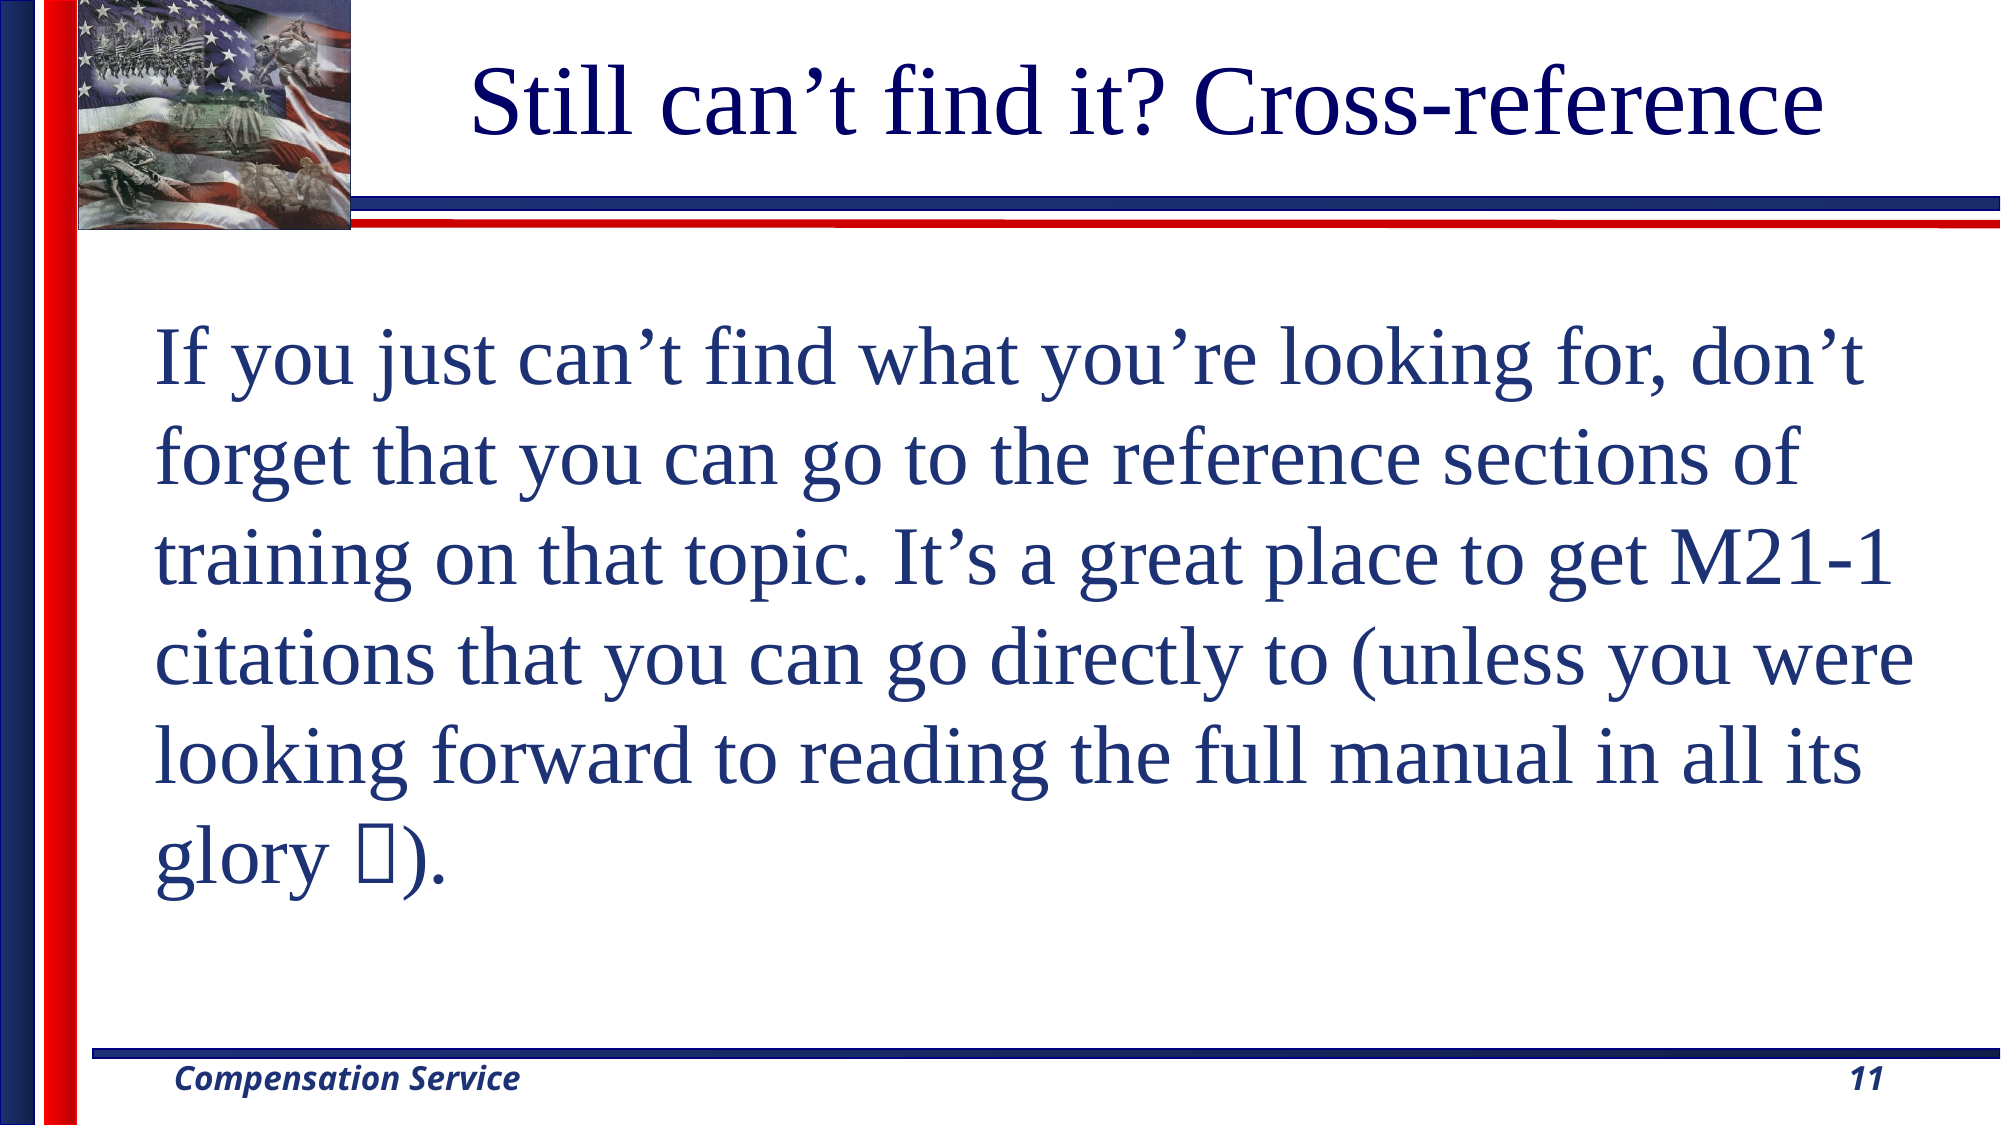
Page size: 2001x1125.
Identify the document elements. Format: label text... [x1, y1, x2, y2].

picture [78, 0, 351, 230]
list If you just can’t find what you’re looking for, don’t forget that you can go to the reference sections of training on that topic. It’s a great place to get M21-1 citations that you can go directly to (unless you were looking forward to reading the full manual in all its glory ). [138, 293, 1935, 993]
slide_number 11 [1733, 1042, 2000, 1118]
title Still can’t find it? Cross-reference [350, 0, 1946, 190]
